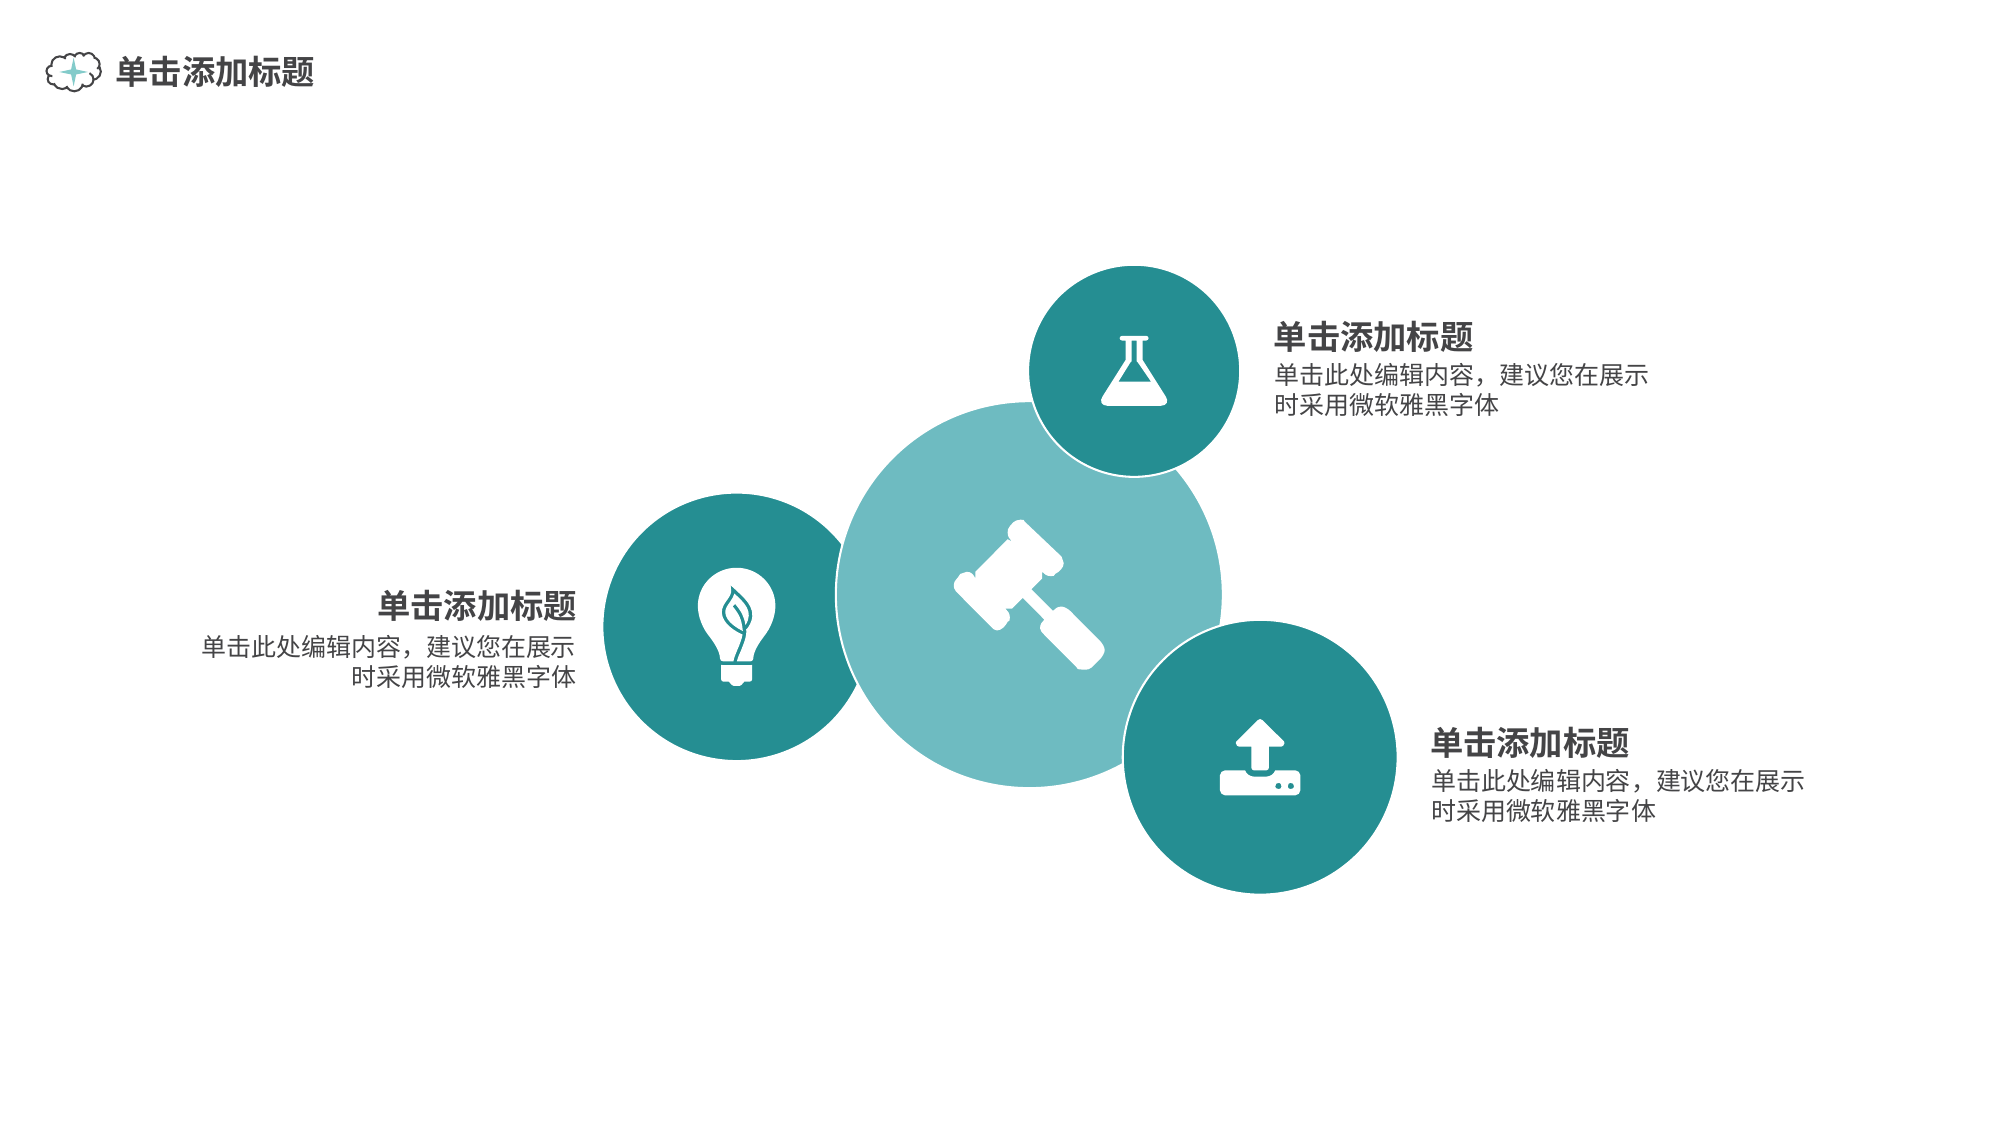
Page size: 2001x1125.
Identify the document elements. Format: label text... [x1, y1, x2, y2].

text_box [721, 664, 753, 686]
text_box [601, 491, 858, 763]
text_box [1121, 618, 1399, 896]
text_box [1101, 335, 1168, 406]
text_box [1235, 718, 1285, 771]
text_box 单击添加标题 [1415, 718, 1763, 765]
text_box 单击添加标题 [235, 577, 592, 633]
text_box 单击此处编辑内容，建议您在展示时采用微软雅黑字体 [1274, 345, 1675, 434]
text_box 单击此处编辑内容，建议您在展示时采用微软雅黑字体 [164, 623, 591, 699]
text_box [834, 400, 1224, 790]
text_box 单击添加标题 [1258, 312, 1606, 359]
text_box [1219, 770, 1301, 796]
text_box [953, 519, 1105, 670]
text_box [697, 567, 776, 662]
text_box [1027, 263, 1242, 478]
text_box [725, 593, 749, 632]
text_box 单击此处编辑内容，建议您在展示时采用微软雅黑字体 [1431, 751, 1831, 840]
